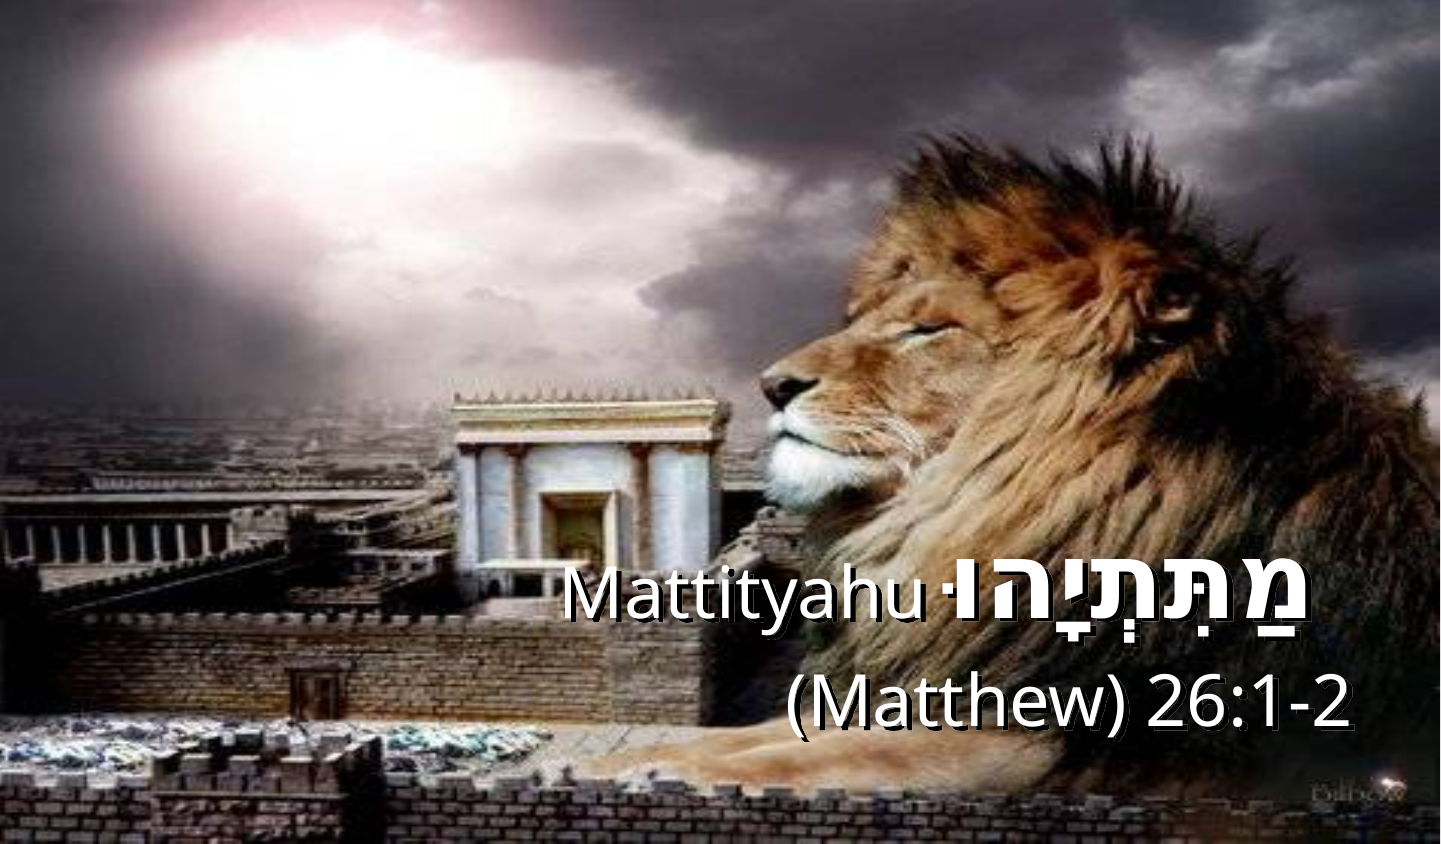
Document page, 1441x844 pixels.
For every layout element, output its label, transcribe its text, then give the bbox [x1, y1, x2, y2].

picture [0, 0, 1441, 844]
list מַתִּתְיָהוּ Mattityahu (Matthew) 26:1-2 [71, 502, 1369, 773]
